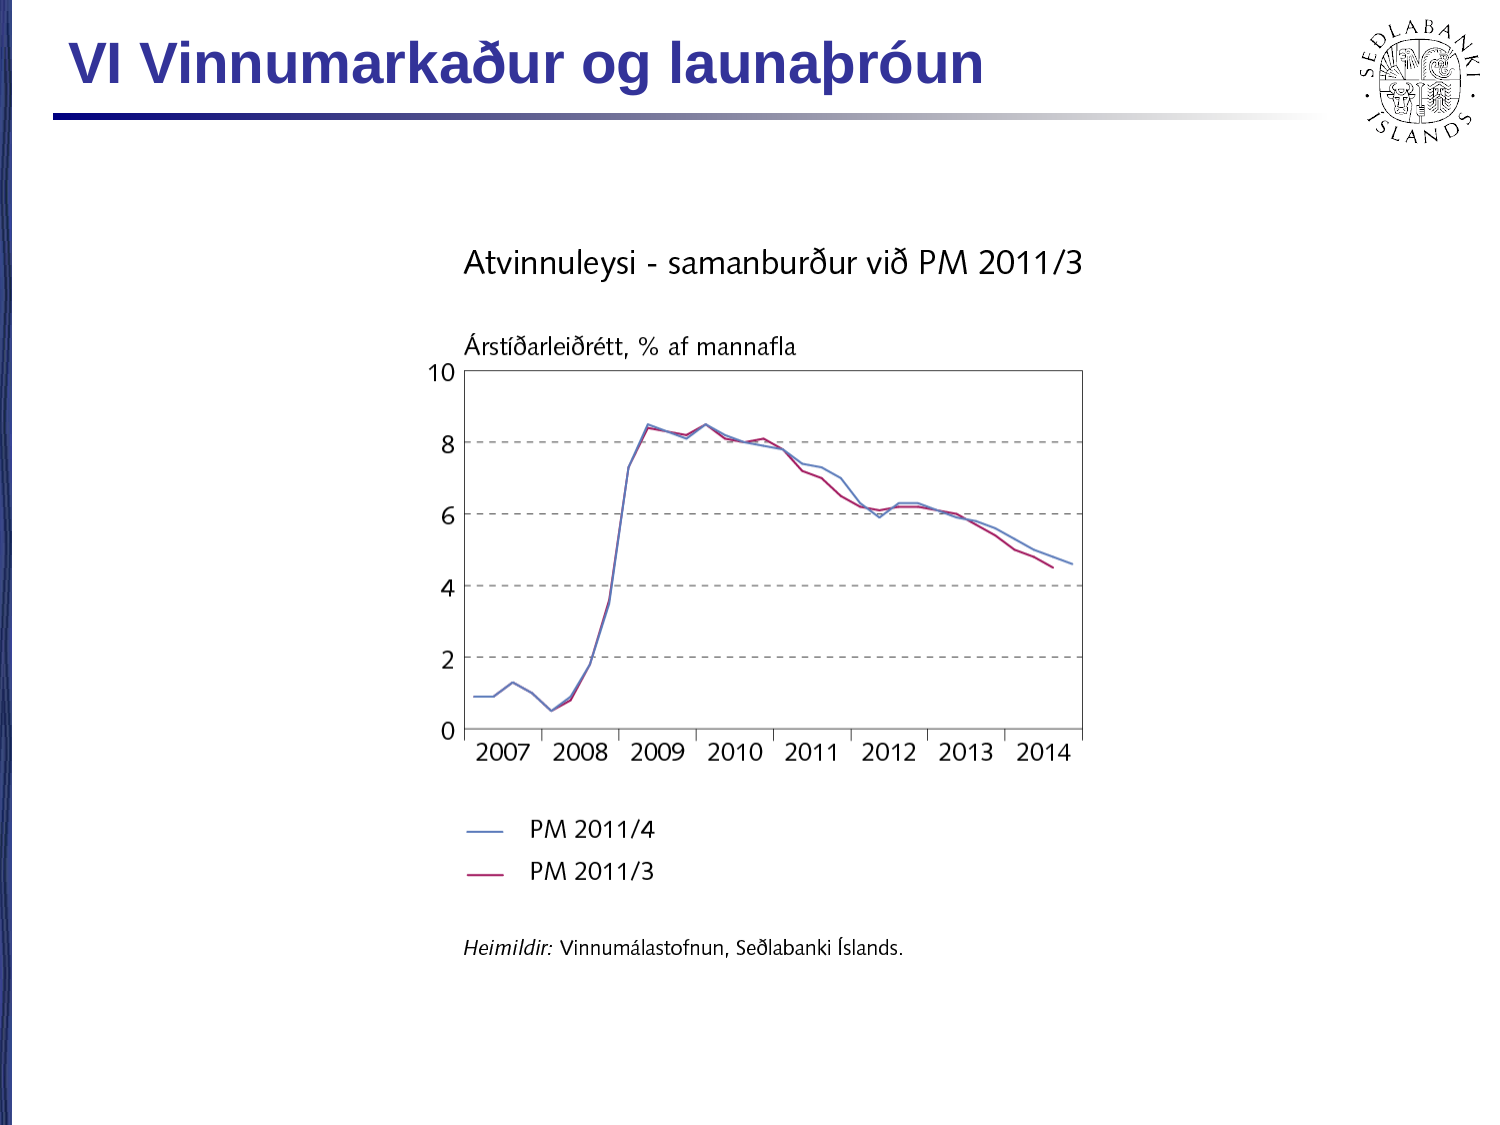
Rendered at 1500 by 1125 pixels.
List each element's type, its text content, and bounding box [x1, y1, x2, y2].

picture [1357, 18, 1482, 149]
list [426, 246, 1086, 961]
picture [0, 0, 12, 1125]
title VI Vinnumarkaður og launaþróun [52, 10, 1330, 111]
